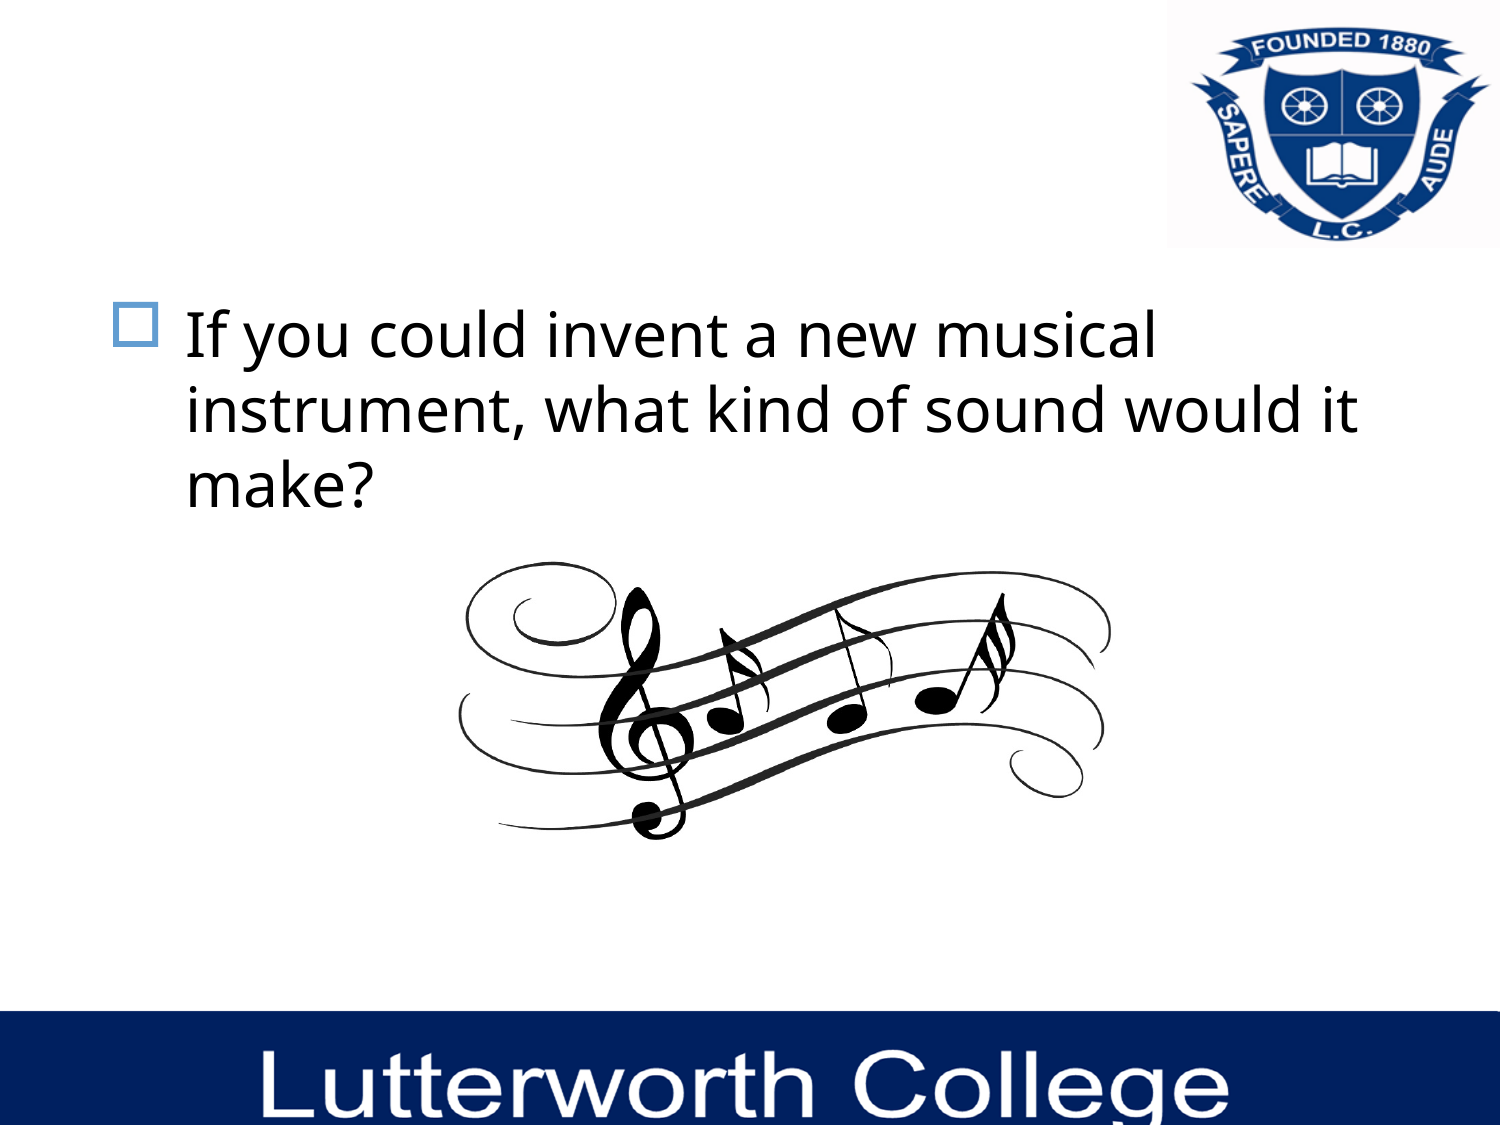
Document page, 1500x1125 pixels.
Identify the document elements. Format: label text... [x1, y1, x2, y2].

picture [0, 999, 1500, 1125]
picture [454, 549, 1117, 848]
list If you could invent a new musical instrument, what kind of sound would it make? [92, 287, 1406, 988]
picture [1167, 0, 1500, 248]
